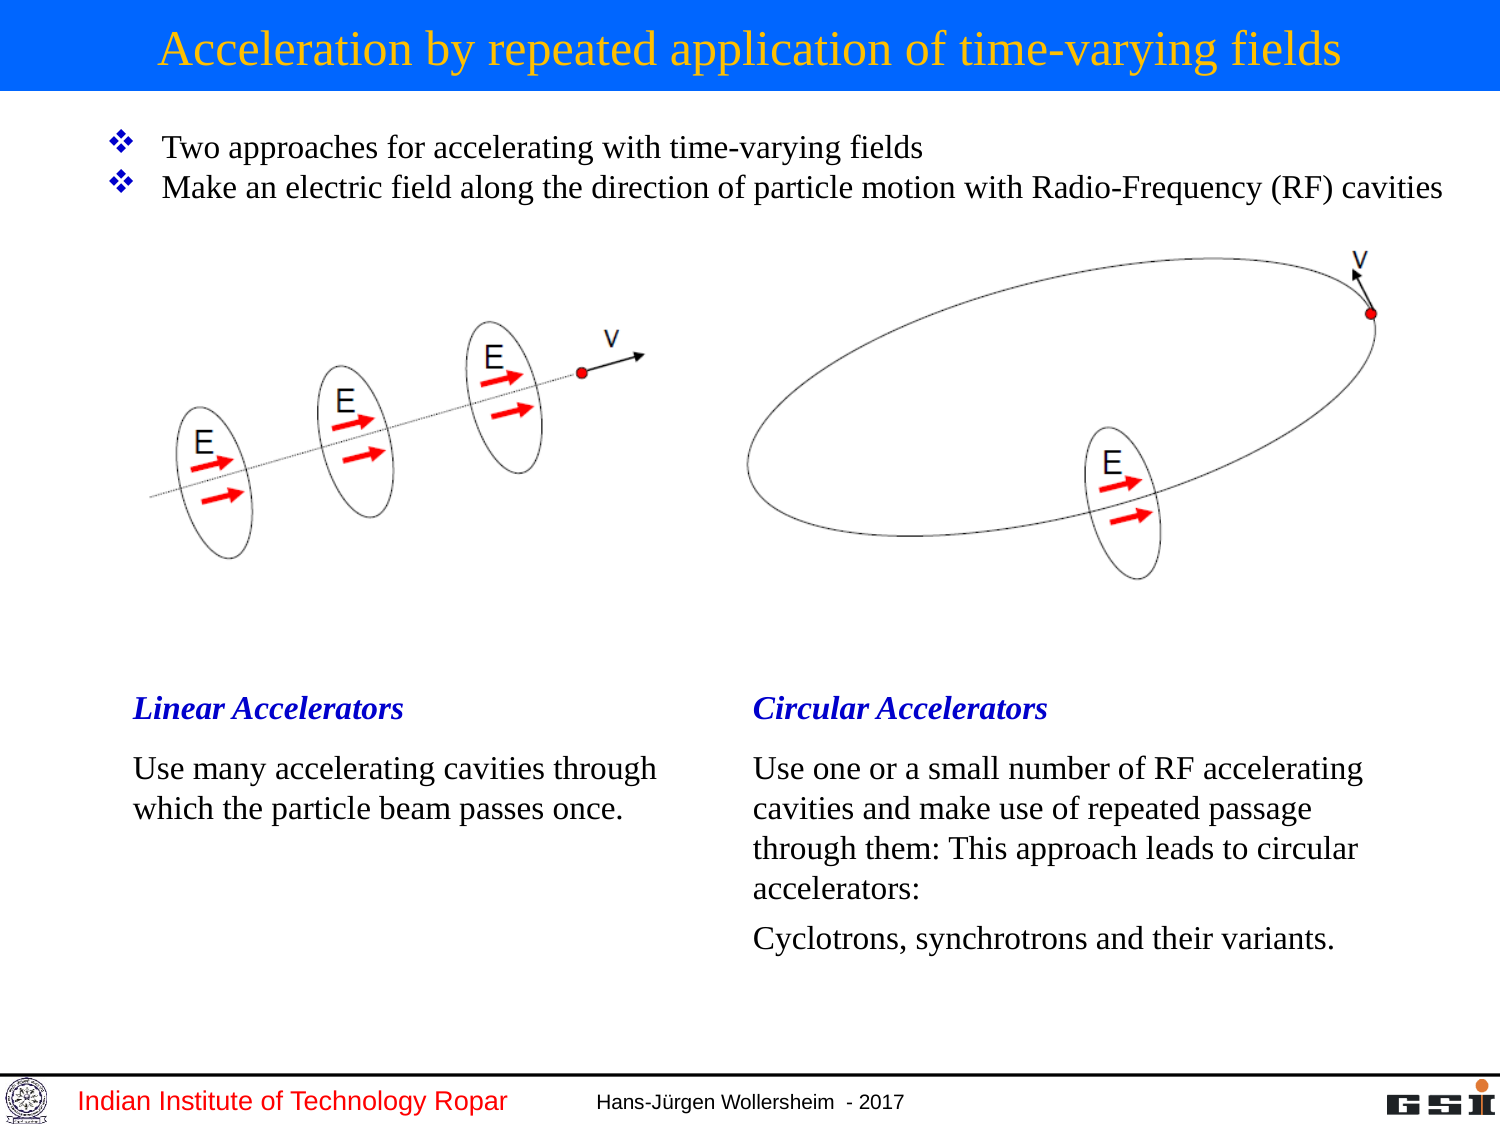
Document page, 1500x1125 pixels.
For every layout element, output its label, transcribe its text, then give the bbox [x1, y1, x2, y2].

title Acceleration by repeated application of time-varying fields [0, 0, 1500, 91]
picture [737, 235, 1385, 587]
picture [5, 1077, 47, 1124]
text_box Linear Accelerators Use many accelerating cavities through which the particle beam passes once. [118, 679, 680, 834]
picture [1387, 1079, 1495, 1115]
text_box Circular Accelerators Use one or a small number of RF accelerating cavities and make use of repeated passage through them: This approach leads to circular accelerators: Cyclotrons, synchrotrons and their variants. [738, 679, 1436, 964]
text_box Two approaches for accelerating with time-varying fields Make an electric field along the direction of particle motion with Radio-Frequency (RF) cavities [91, 118, 1461, 213]
picture [147, 235, 655, 604]
